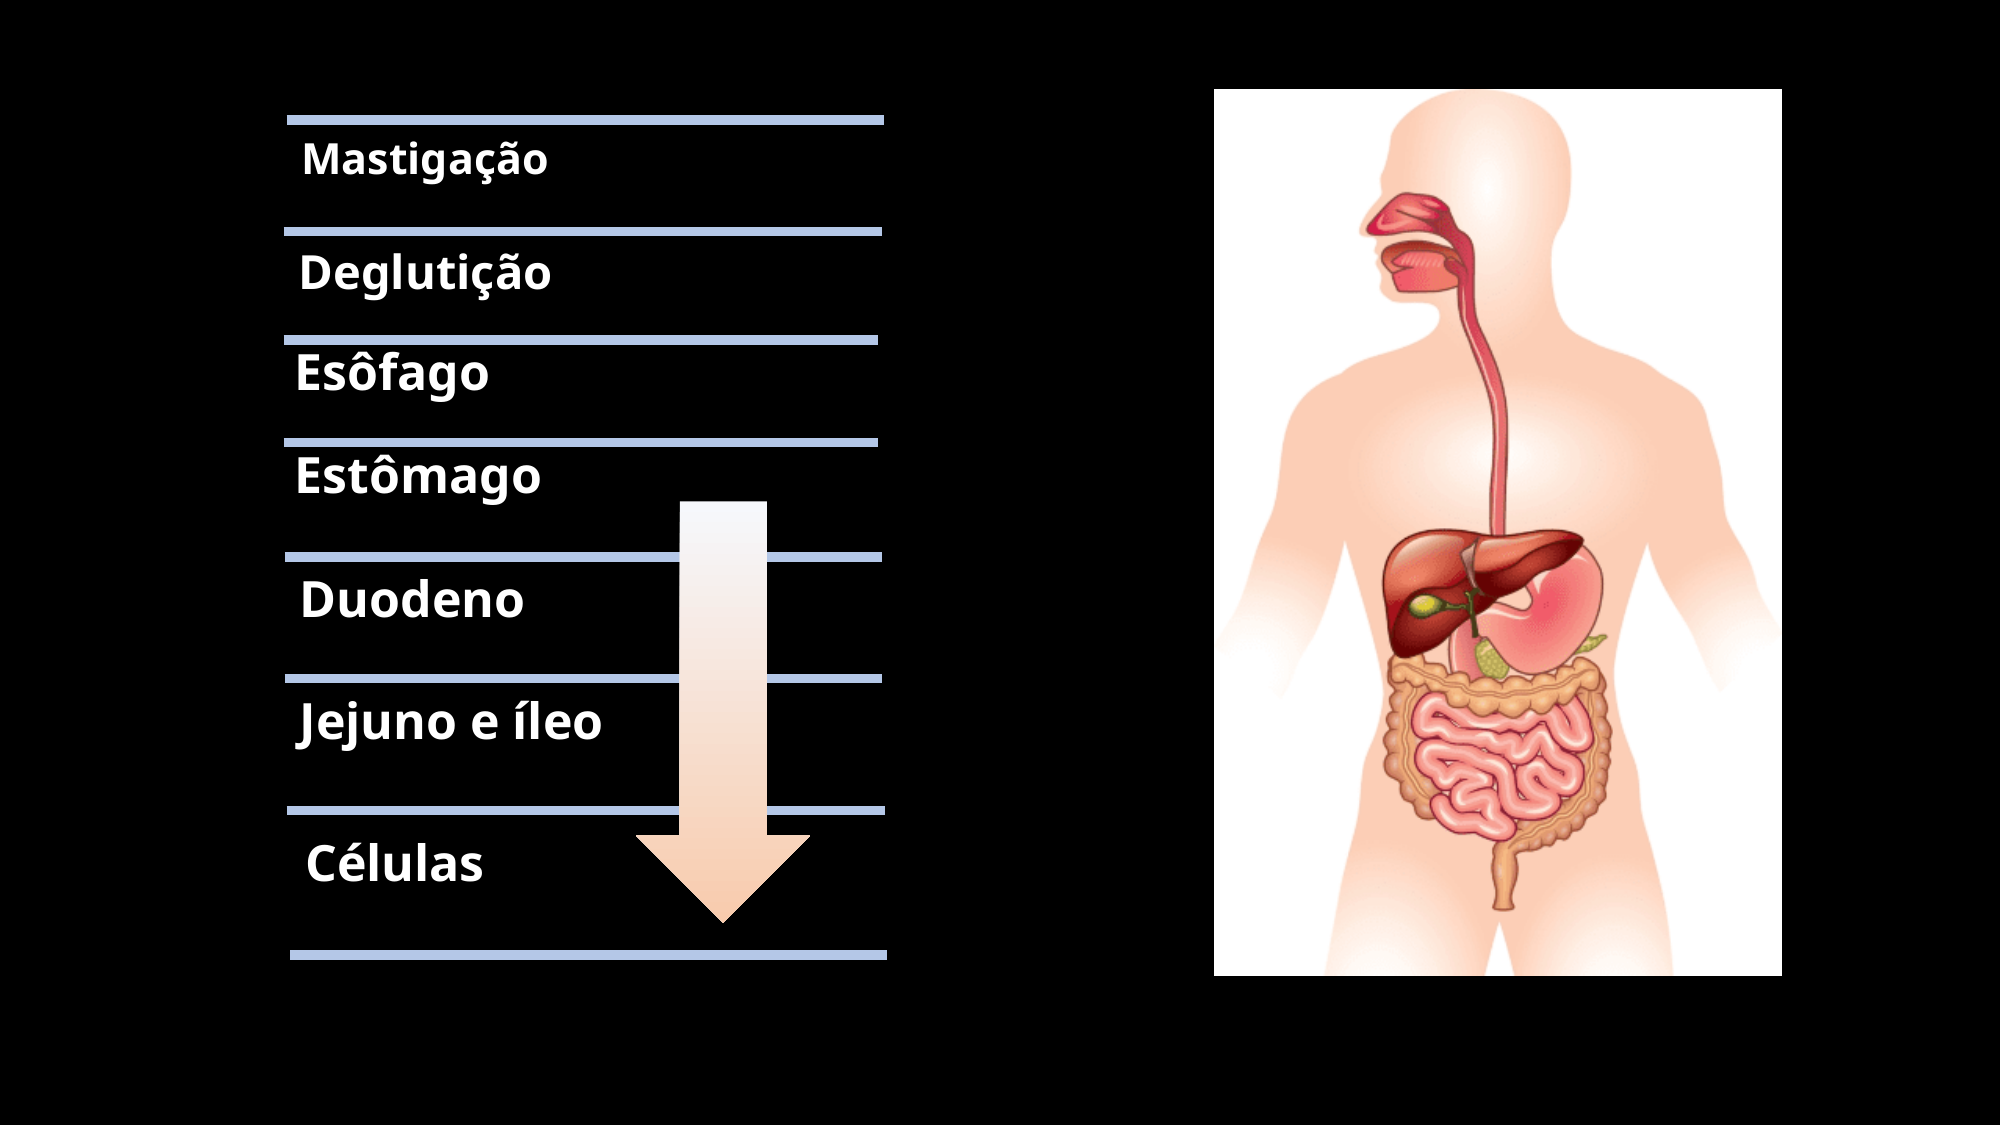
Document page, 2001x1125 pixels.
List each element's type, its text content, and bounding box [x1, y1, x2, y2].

text_box [633, 811, 813, 925]
text_box [678, 679, 768, 810]
text_box Jejuno e íleo [768, 688, 772, 781]
text_box Duodeno [284, 566, 678, 659]
text_box Mastigação [286, 129, 574, 202]
text_box Estômago [279, 442, 611, 535]
text_box Esôfago [279, 340, 611, 432]
text_box Jejuno e íleo [284, 688, 678, 781]
text_box [678, 558, 768, 678]
list Deglutição [283, 241, 571, 313]
picture [1214, 89, 1782, 976]
text_box [678, 500, 768, 557]
text_box Células [290, 831, 699, 923]
